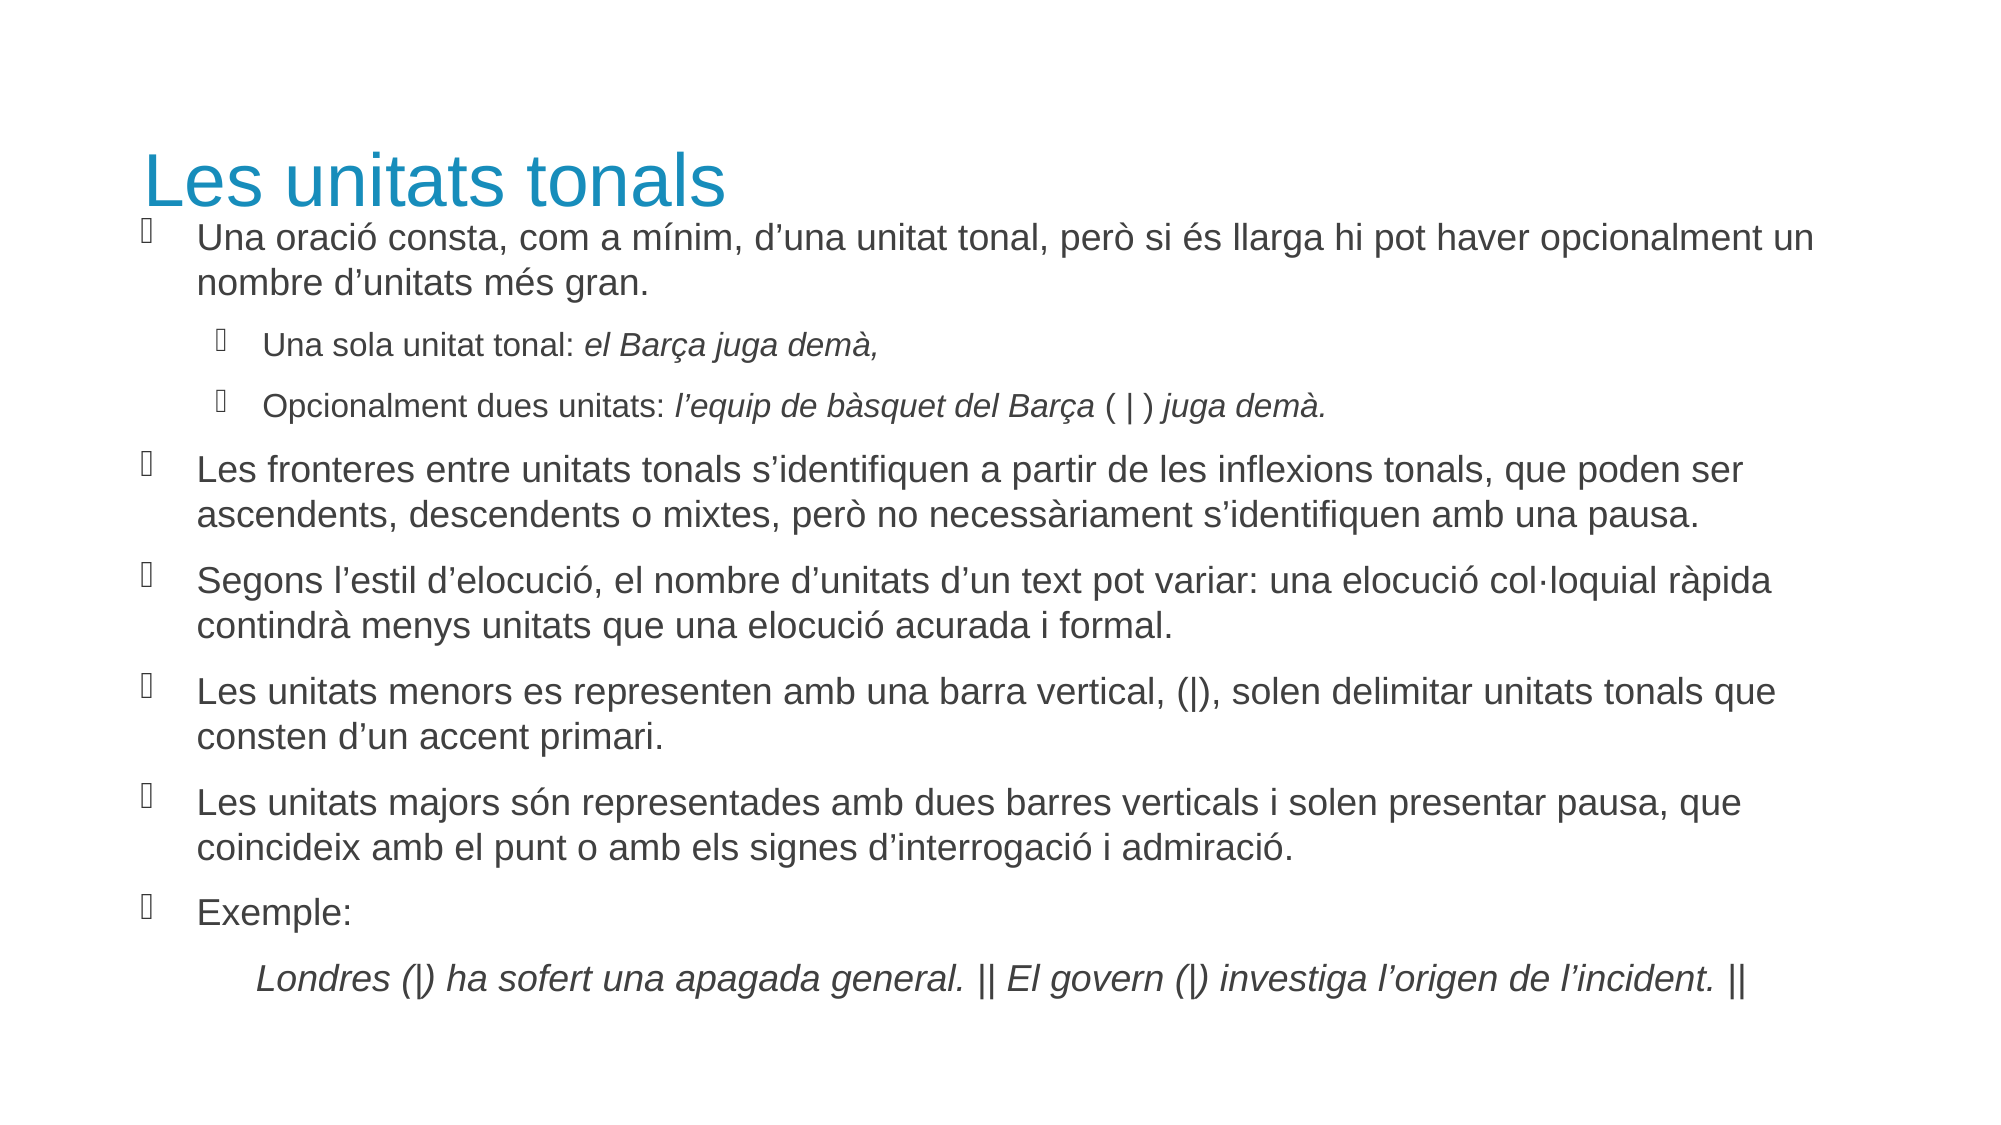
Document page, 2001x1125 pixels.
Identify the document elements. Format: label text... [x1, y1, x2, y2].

text_box Les unitats tonals [128, 123, 742, 205]
text_box Una oració consta, com a mínim, d’una unitat tonal, però si és llarga hi pot haver opcionalment un nombre d’unitats més gran. Una sola unitat tonal: el Barça juga demà, Opcionalment dues unitats: l’equip de bàsquet del Barça ( | ) juga demà. Les fronteres entre unitats tonals s’identifiquen a partir de les inflexions tonals, que poden ser ascendents, descendents o mixtes, però no necessàriament s’identifiquen amb una pausa. Segons l’estil d’elocució, el nombre d’unitats d’un text pot variar: una elocució col·loquial ràpida contindrà menys unitats que una elocució acurada i formal. Les unitats menors es representen amb una barra vertical, (|), solen delimitar unitats tonals que consten d’un accent primari. Les unitats majors són representades amb dues barres verticals i solen presentar pausa, que coincideix amb el punt o amb els signes d’interrogació i admiració. Exemple: Londres (|) ha sofert una apagada general. || El govern (|) investiga l’origen de l’incident. || [125, 205, 1917, 1007]
